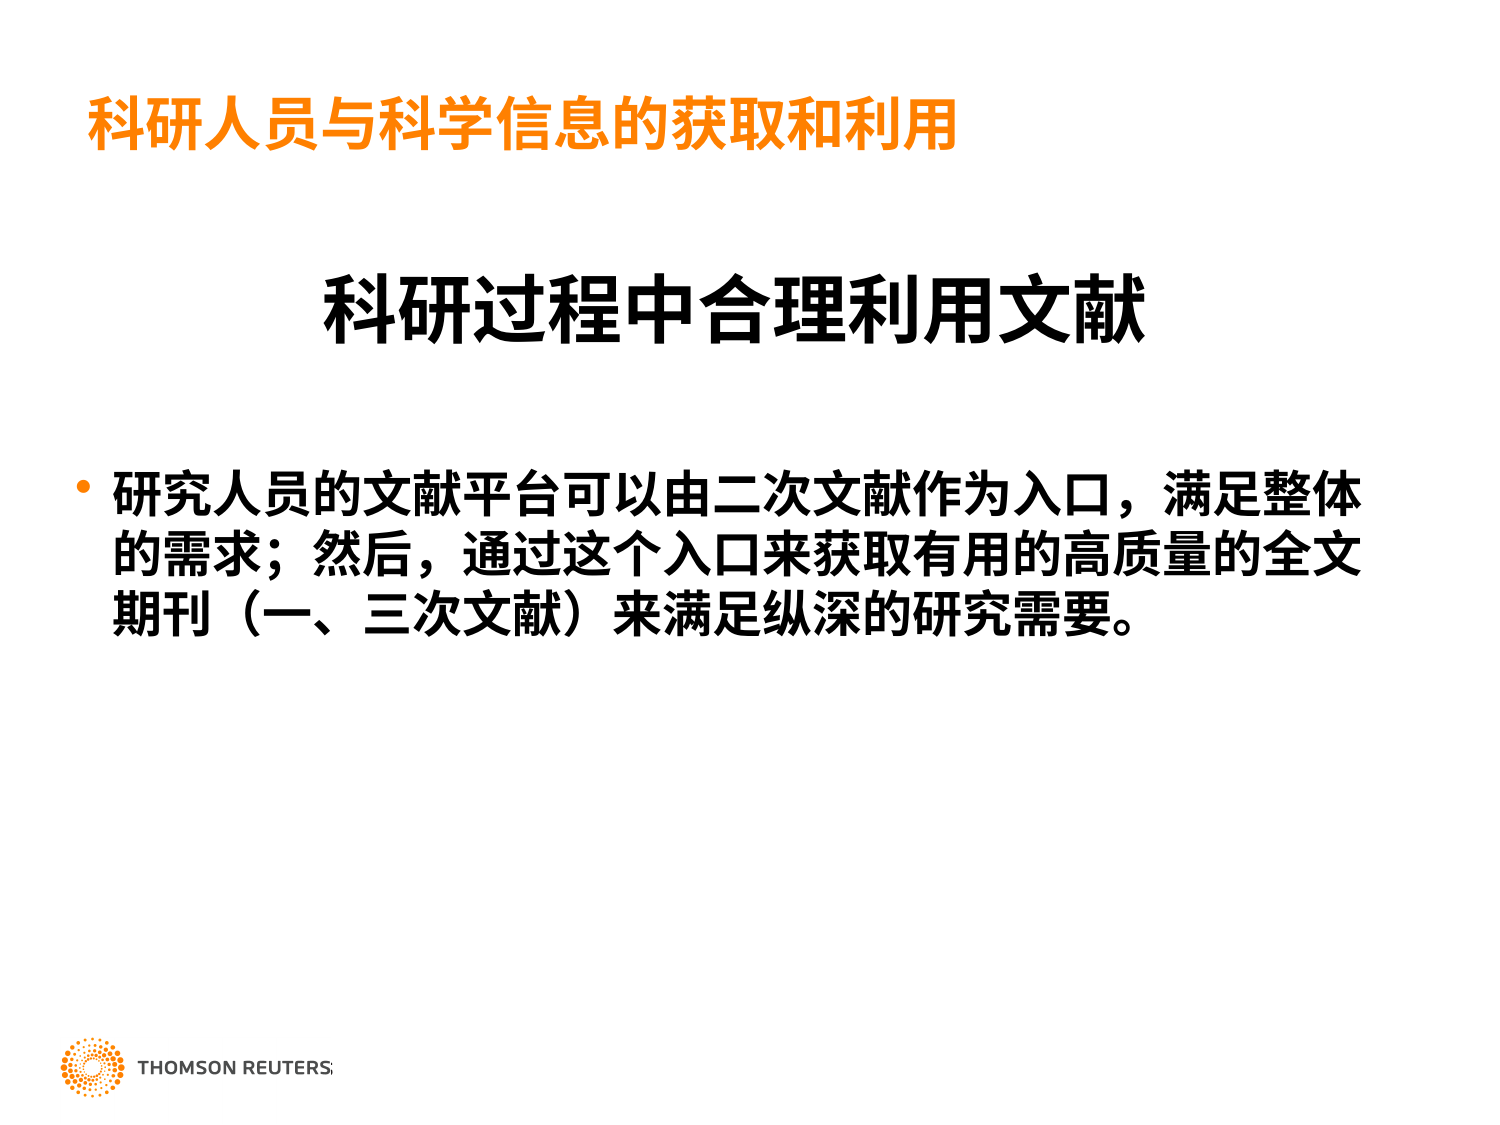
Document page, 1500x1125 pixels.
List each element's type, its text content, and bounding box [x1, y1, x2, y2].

list 科研过程中合理利用文献 研究人员的文献平台可以由二次文献作为入口，满足整体的需求；然后，通过这个入口来获取有用的高质量的全文期刊（一、三次文献）来满足纵深的研究需要。 [75, 262, 1425, 1005]
title 科研人员与科学信息的获取和利用 [87, 50, 1297, 188]
picture [60, 1037, 333, 1125]
